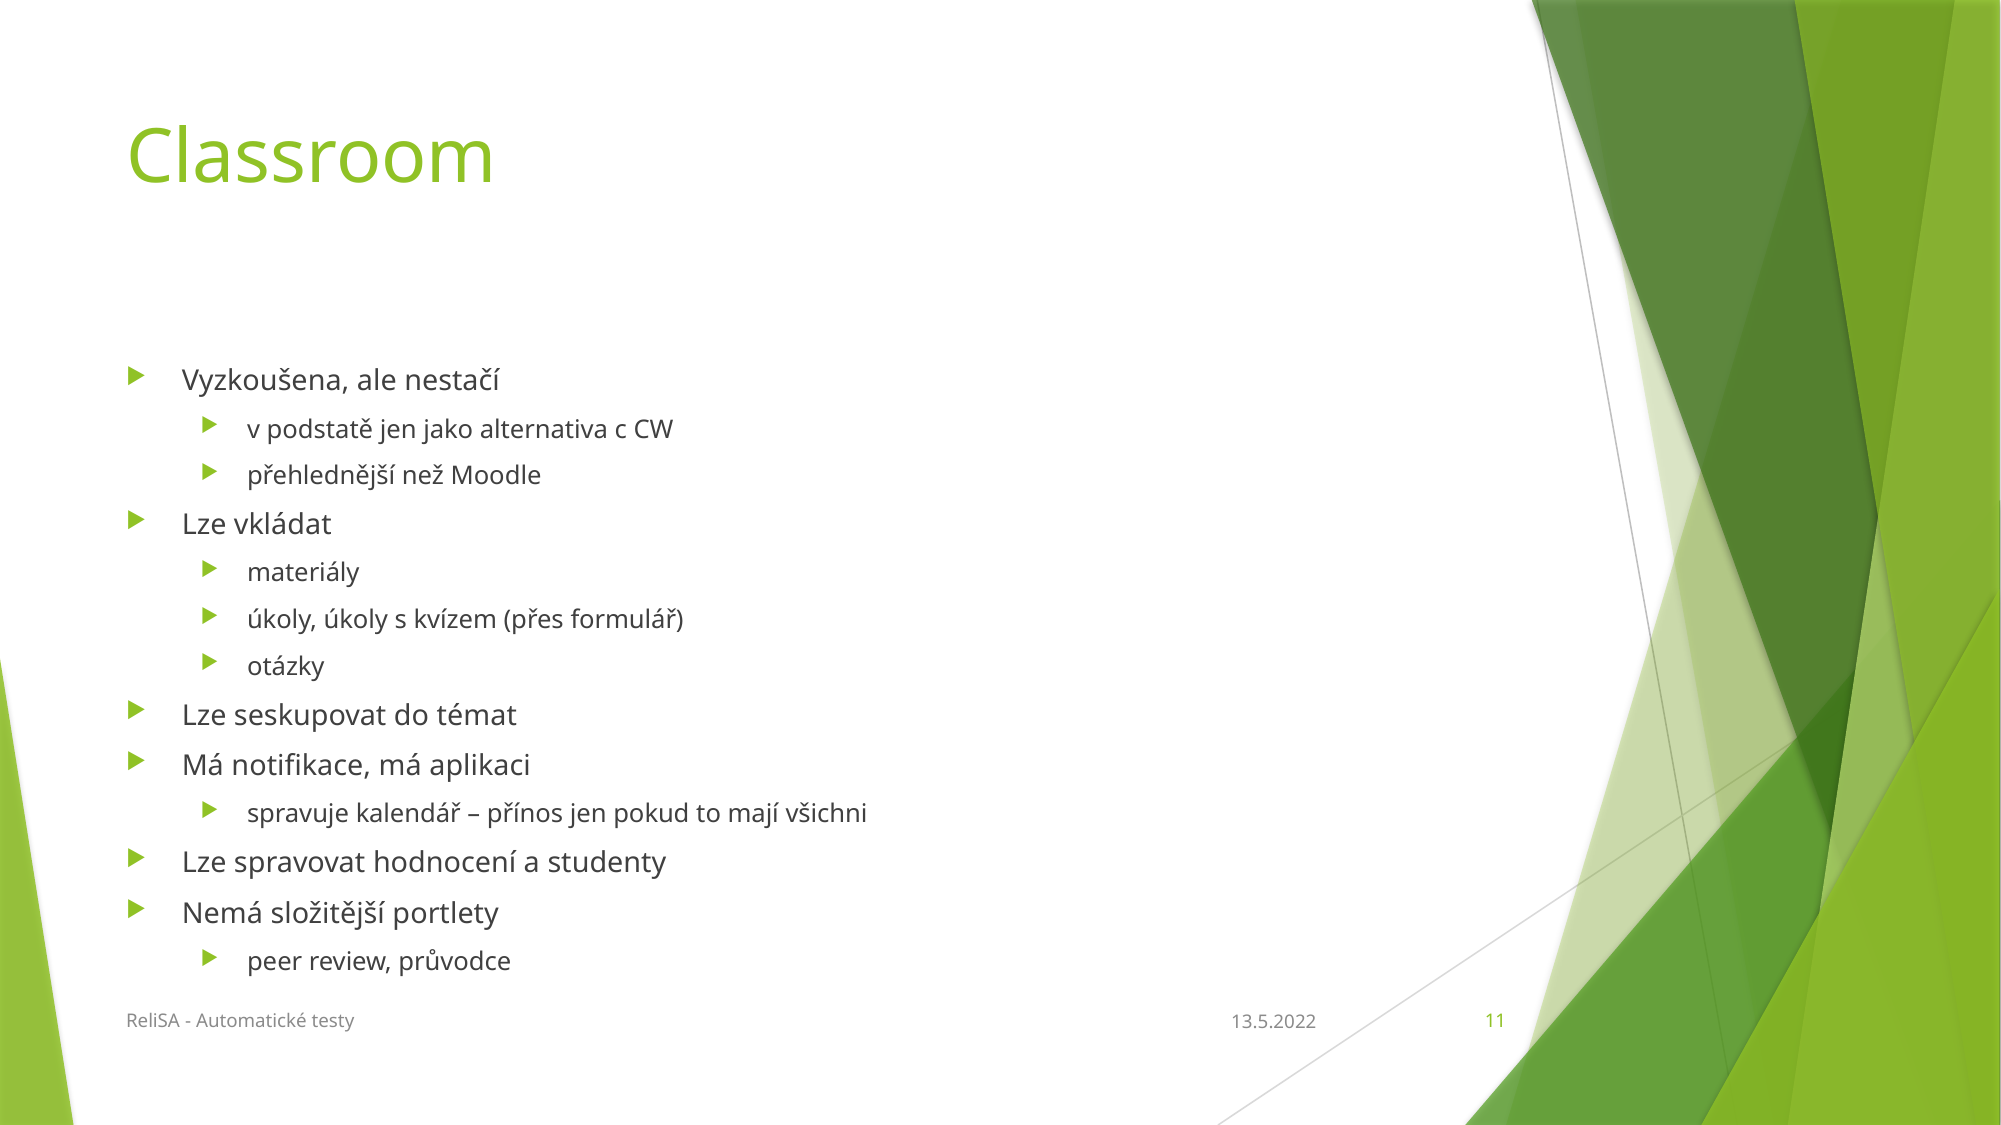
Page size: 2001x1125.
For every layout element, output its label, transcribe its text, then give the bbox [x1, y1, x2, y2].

list Vyzkoušena, ale nestačí v podstatě jen jako alternativa c CW přehlednější než Moodle Lze vkládat materiály úkoly, úkoly s kvízem (přes formulář) otázky Lze seskupovat do témat Má notifikace, má aplikaci spravuje kalendář – přínos jen pokud to mají všichni Lze spravovat hodnocení a studenty Nemá složitější portlety peer review, průvodce [111, 354, 1522, 992]
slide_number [1181, 991, 1332, 1051]
slide_number 11 [1409, 991, 1522, 1051]
title Classroom [111, 99, 1522, 317]
footer ReliSA - Automatické testy [111, 991, 1145, 1051]
